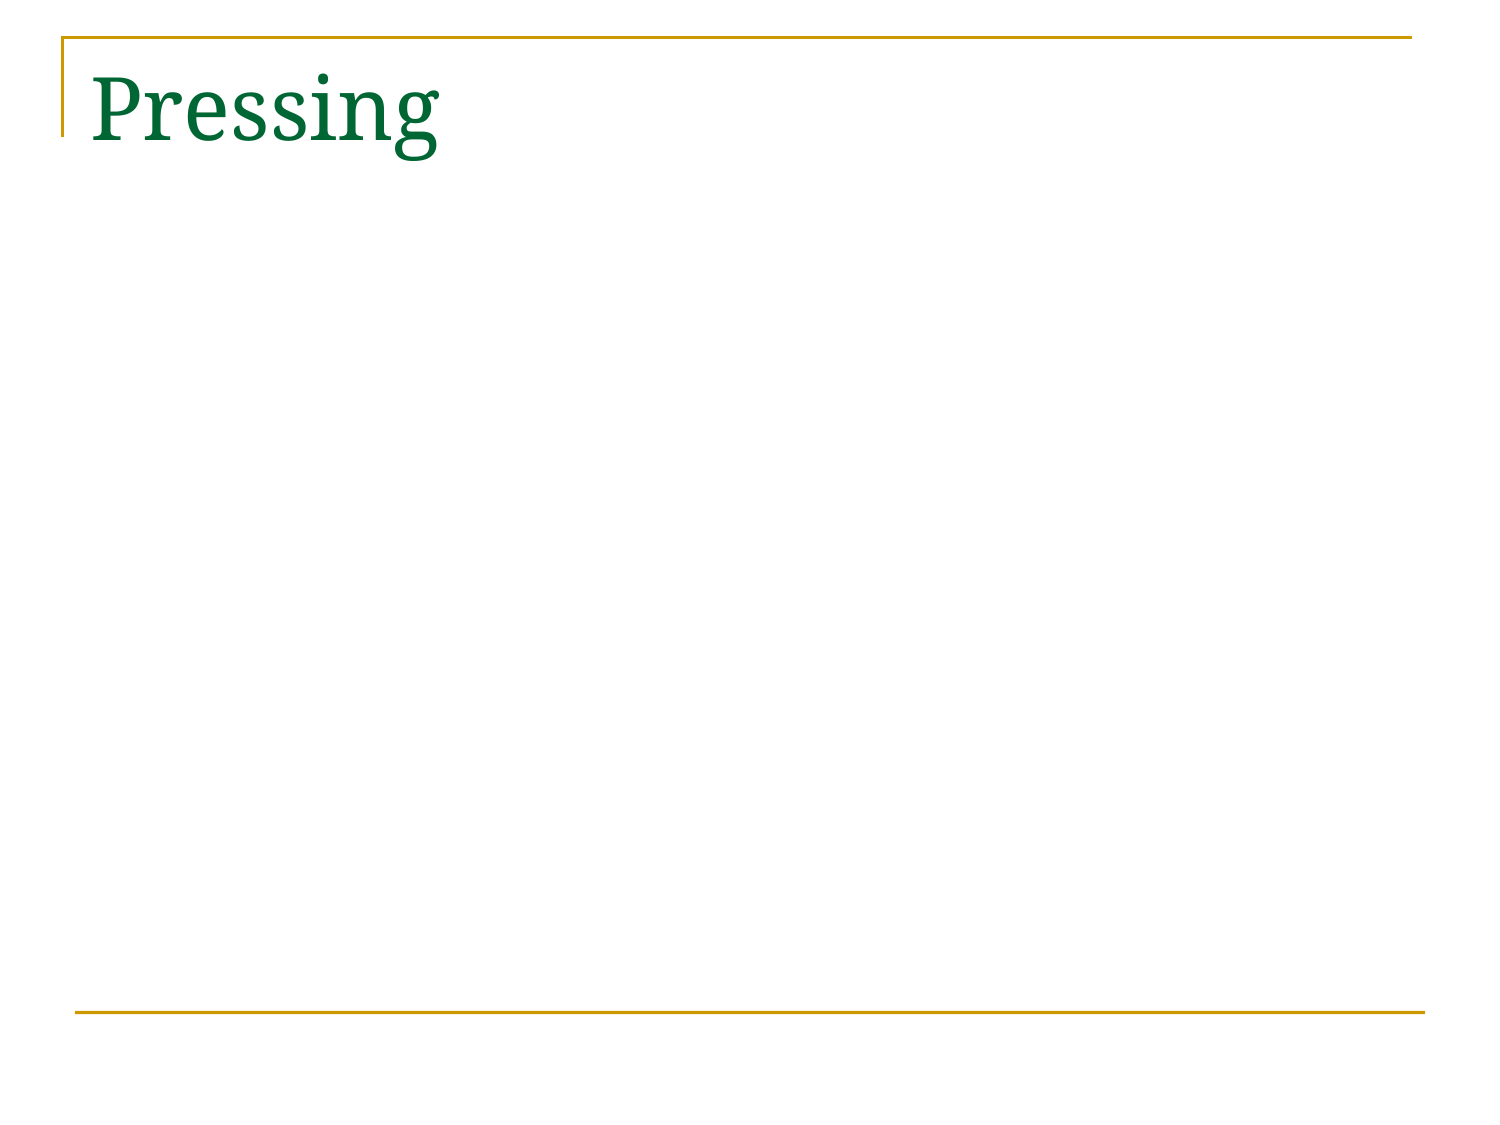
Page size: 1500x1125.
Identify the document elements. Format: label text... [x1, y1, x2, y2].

title Pressing [74, 45, 1426, 233]
